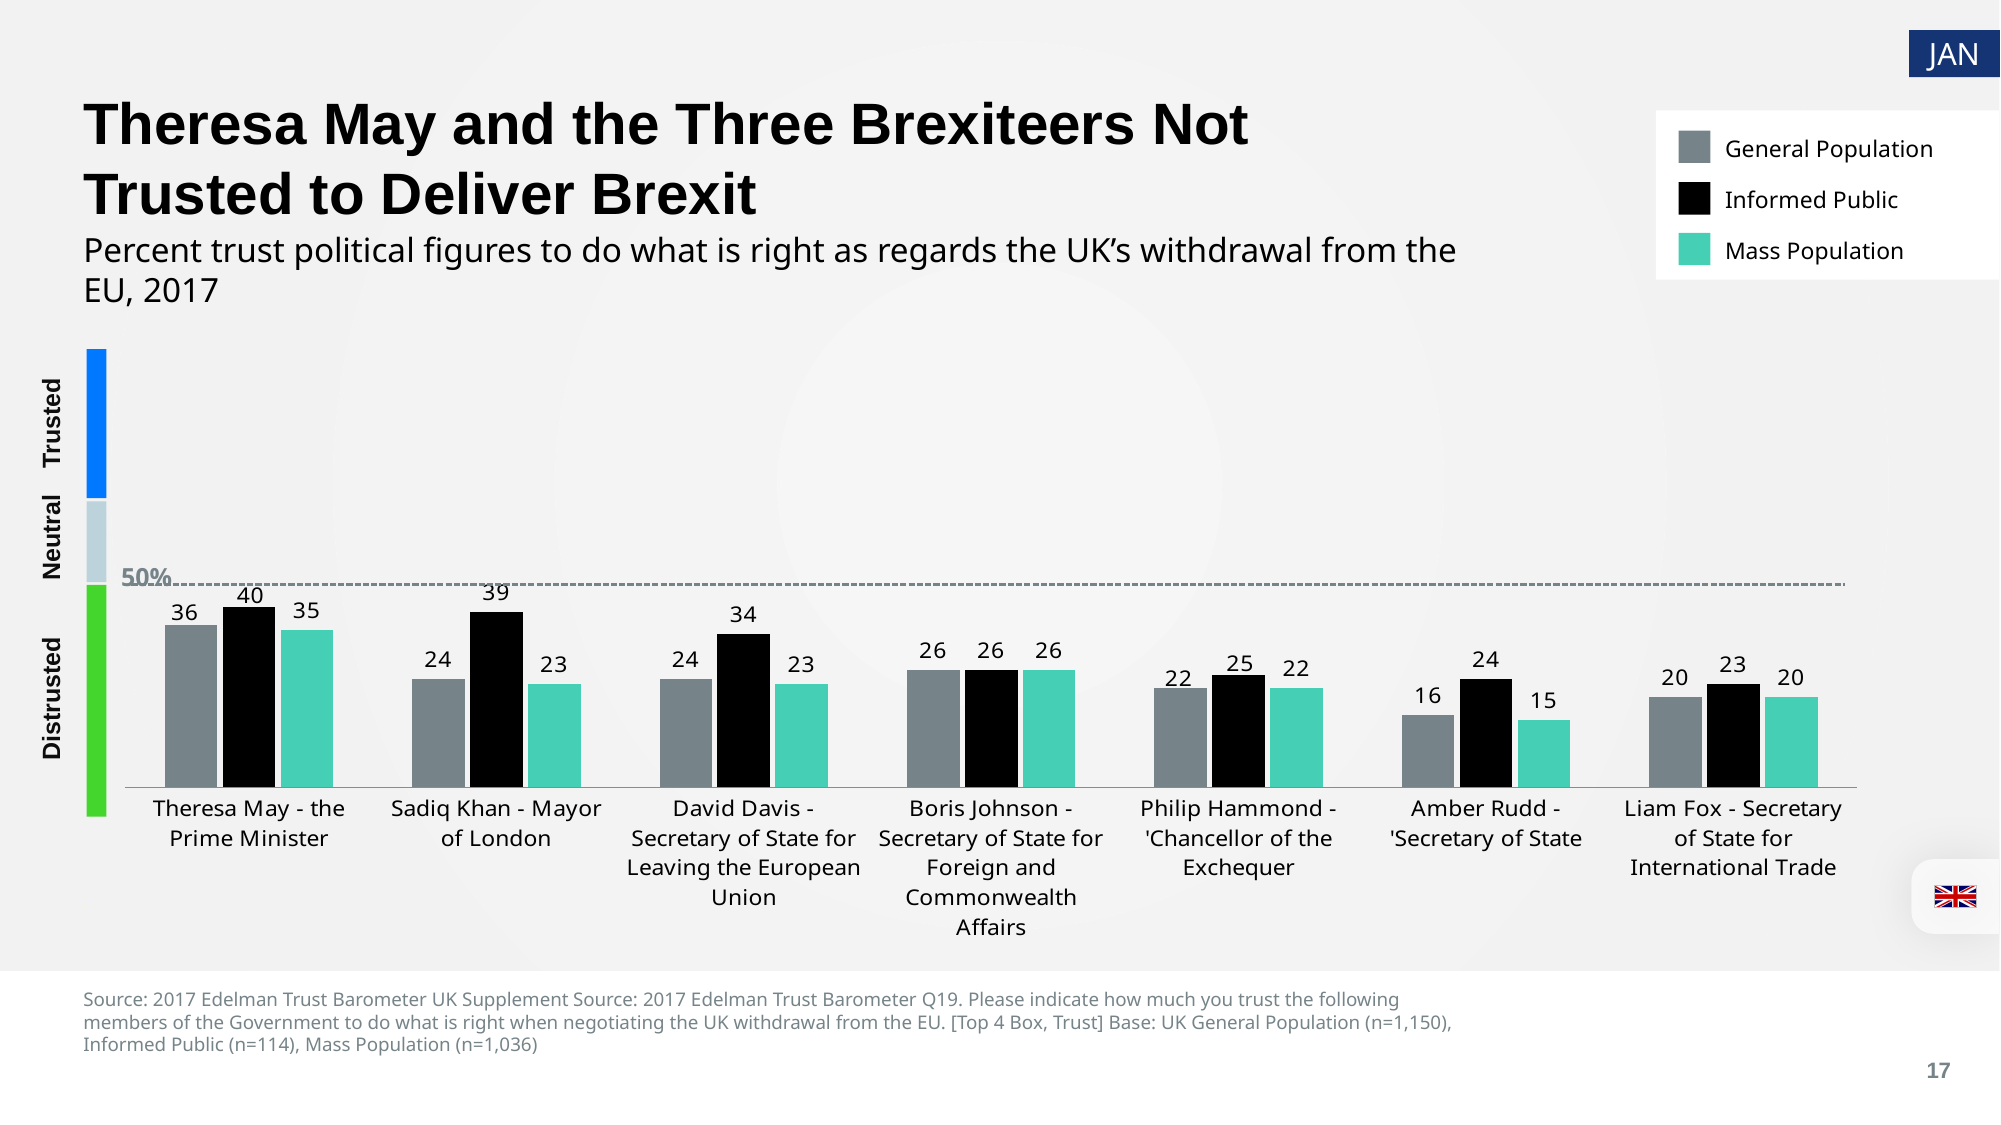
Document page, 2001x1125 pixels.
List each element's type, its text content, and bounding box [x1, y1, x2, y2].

list Percent trust political figures to do what is right as regards the UK’s withdrawal from the EU, 2017 [83, 229, 1465, 315]
title Theresa May and the Three Brexiteers Not Trusted to Deliver Brexit [83, 86, 1465, 162]
footer Source: 2017 Edelman Trust Barometer UK Supplement Source: 2017 Edelman Trust Barometer Q19. Please indicate how much you trust the following members of the Government to do what is right when negotiating the UK withdrawal from the EU. [Top 4 Box, Trust] Base: UK General Population (n=1,150), Informed Public (n=114), Mass Population (n=1,036) [83, 988, 1465, 1067]
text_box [86, 349, 107, 817]
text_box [1655, 110, 1999, 280]
chart [83, 315, 1862, 942]
text_box [1911, 859, 2000, 934]
picture [1934, 885, 1977, 908]
text_box JAN [1909, 30, 2000, 78]
text_box Trusted [20, 335, 80, 469]
slide_number 17 [1912, 1056, 1966, 1125]
text_box Neutral [20, 469, 80, 581]
text_box Distrusted [20, 627, 80, 761]
